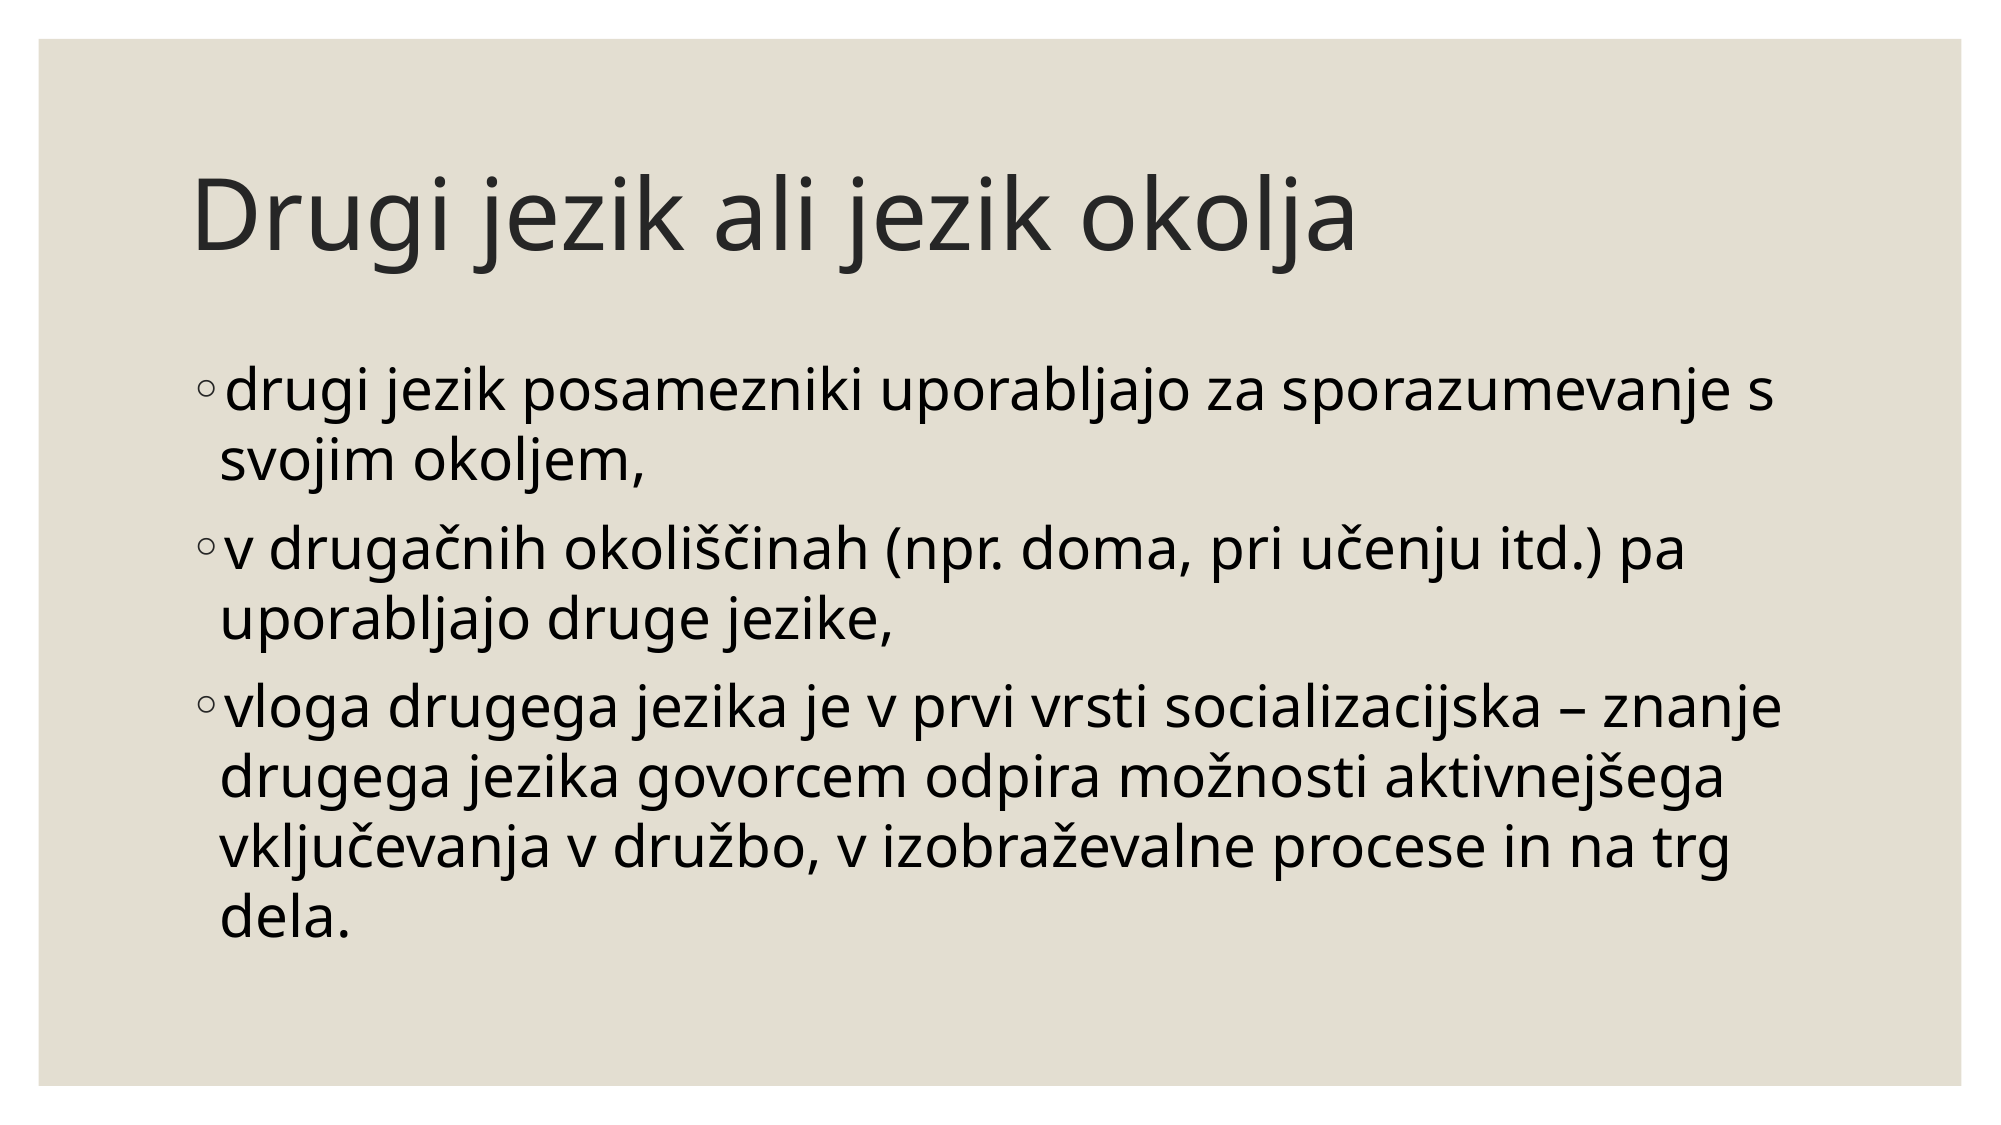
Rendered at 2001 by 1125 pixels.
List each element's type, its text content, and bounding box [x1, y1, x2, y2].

title Drugi jezik ali jezik okolja [174, 105, 1825, 331]
list drugi jezik posamezniki uporabljajo za sporazumevanje s svojim okoljem, v drugačnih okoliščinah (npr. doma, pri učenju itd.) pa uporabljajo druge jezike, vloga drugega jezika je v prvi vrsti socializacijska – znanje drugega jezika govorcem odpira možnosti aktivnejšega vključevanja v družbo, v izobraževalne procese in na trg dela. [174, 345, 1825, 990]
